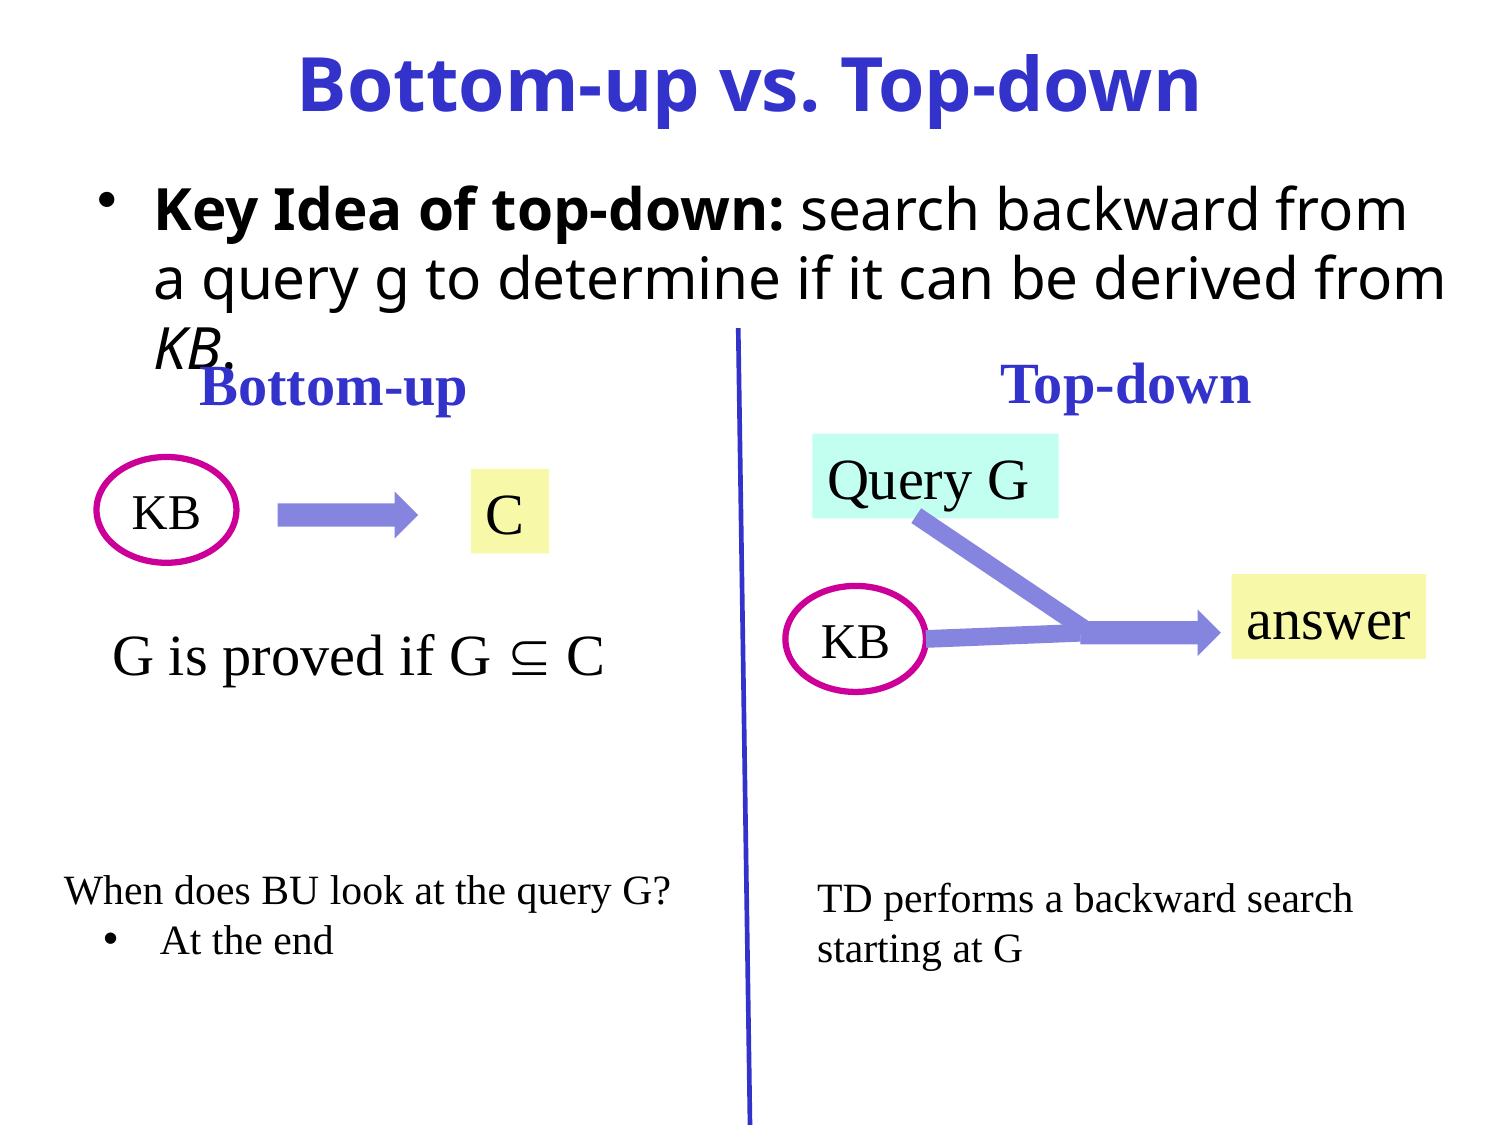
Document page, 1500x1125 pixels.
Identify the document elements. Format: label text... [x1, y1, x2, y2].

text_box When does BU look at the query G? At the end [48, 855, 739, 971]
text_box Top-down [985, 338, 1267, 423]
text_box KB [96, 456, 237, 563]
title Bottom-up vs. Top-down [49, 24, 1451, 138]
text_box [1062, 632, 1081, 640]
text_box answer [1231, 574, 1427, 659]
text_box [926, 632, 938, 640]
text_box C [470, 468, 550, 554]
text_box Query G [812, 433, 1059, 519]
text_box TD performs a backward search starting at G [802, 863, 1459, 978]
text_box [345, 720, 1143, 733]
list Key Idea of top-down: search backward from a query g to determine if it can be derived from KB. [81, 163, 1470, 776]
text_box G is proved if G  C [97, 609, 809, 695]
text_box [943, 487, 1058, 657]
text_box [1082, 609, 1221, 657]
text_box [277, 491, 419, 539]
text_box Bottom-up [184, 339, 484, 425]
text_box KB [785, 585, 926, 692]
